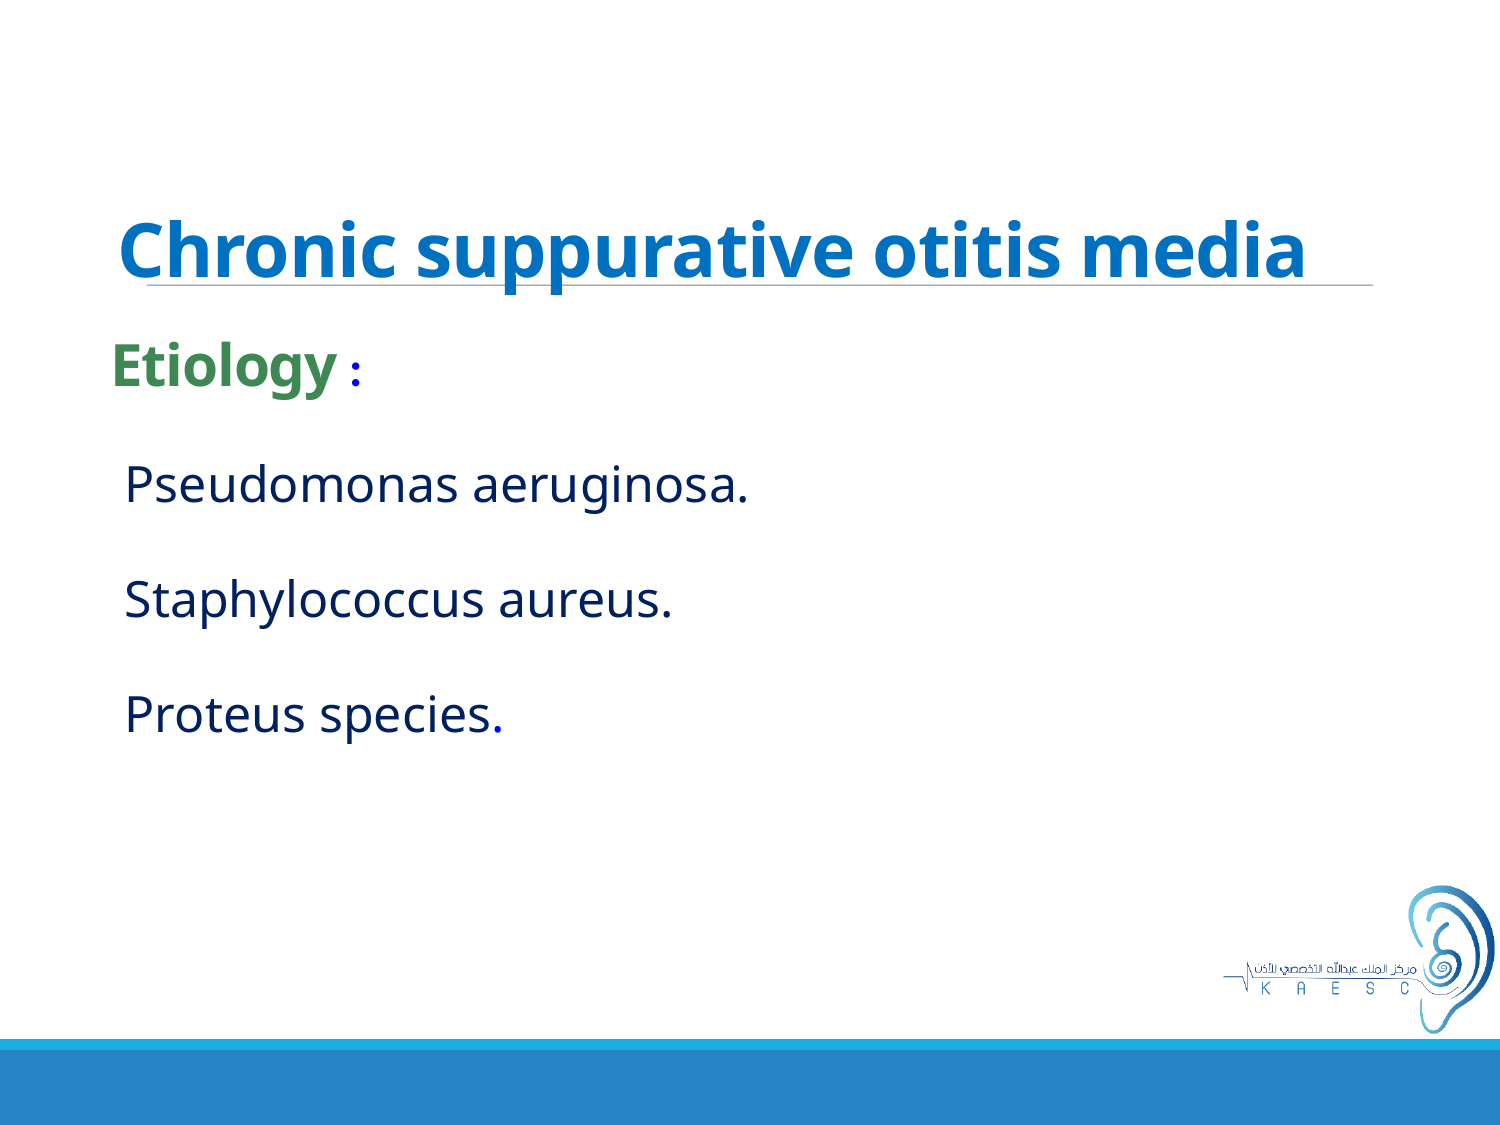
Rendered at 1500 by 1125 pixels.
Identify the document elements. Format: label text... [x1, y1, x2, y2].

picture [1219, 882, 1496, 1037]
list Etiology : Pseudomonas aeruginosa. Staphylococcus aureus. Proteus species. [109, 301, 1391, 1019]
title Chronic suppurative otitis media [109, 50, 1391, 301]
